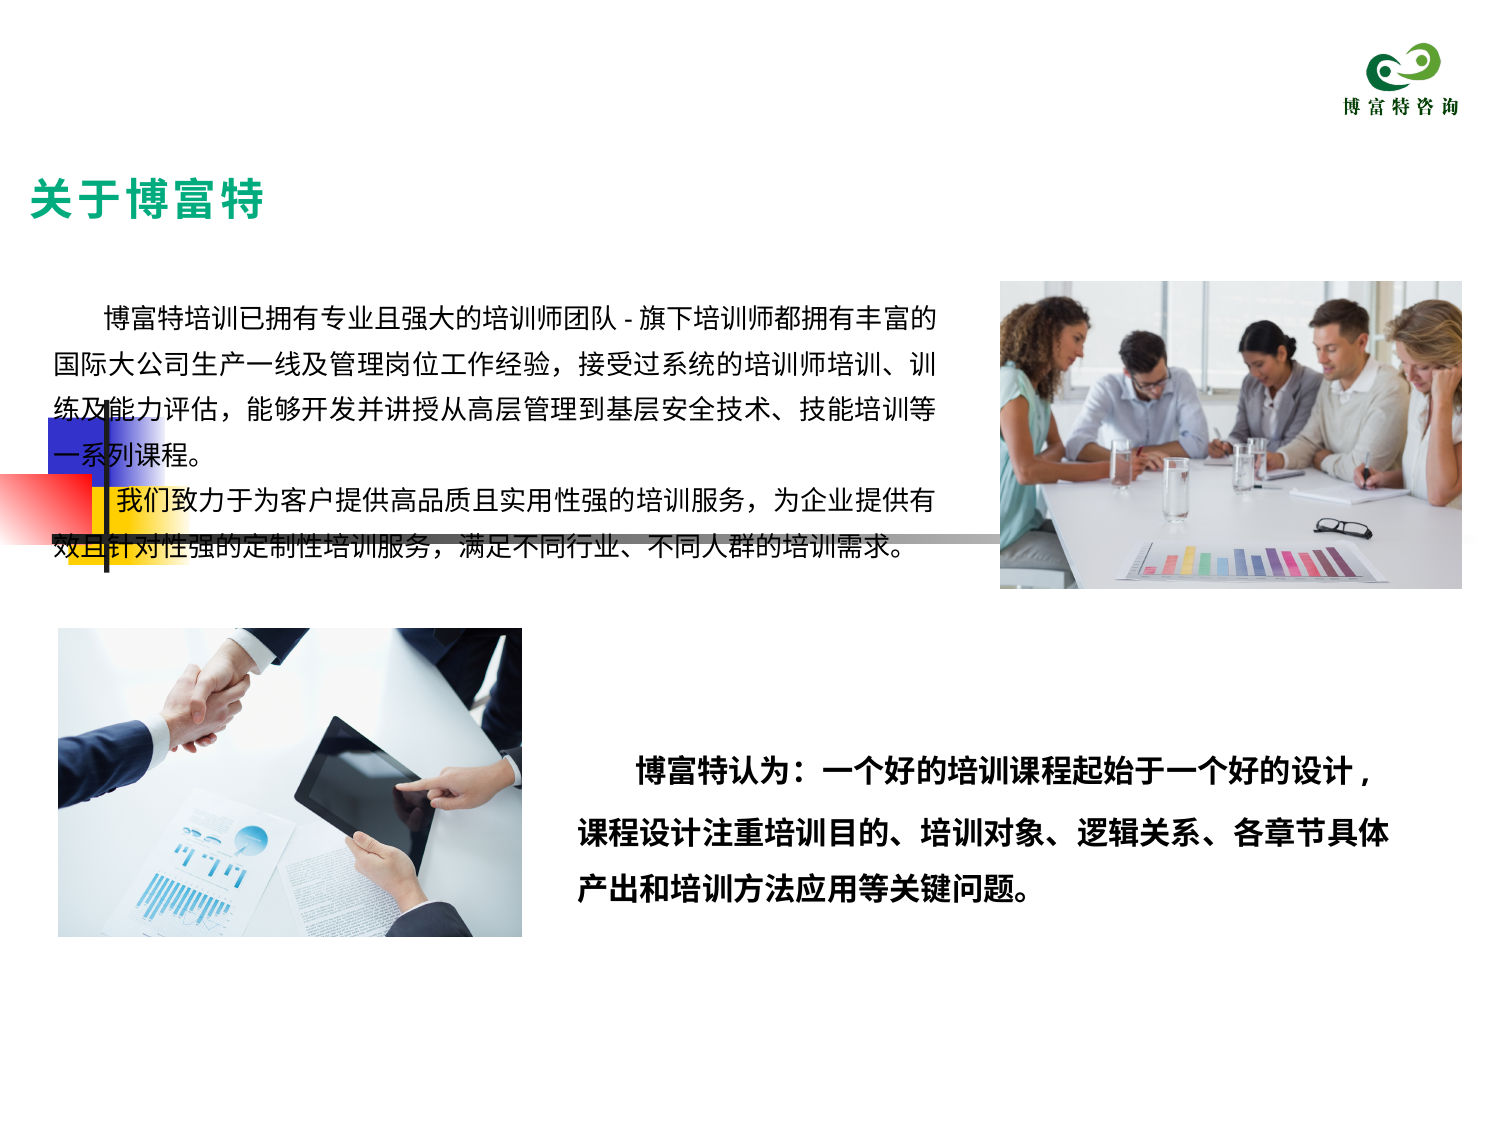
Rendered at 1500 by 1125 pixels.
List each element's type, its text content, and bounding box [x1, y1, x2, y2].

picture [58, 628, 523, 937]
text_box 博富特培训已拥有专业且强大的培训师团队-旗下培训师都拥有丰富的国际大公司生产一线及管理岗位工作经验，接受过系统的培训师培训、训练及能力评估，能够开发并讲授从高层管理到基层安全技术、技能培训等一系列课程。 我们致力于为客户提供高品质且实用性强的培训服务，为企业提供有效且针对性强的定制性培训服务，满足不同行业、不同人群的培训需求。 [38, 281, 952, 569]
picture [1329, 42, 1477, 118]
text_box 关于博富特 [14, 163, 854, 238]
text_box 博富特认为：一个好的培训课程起始于一个好的设计,课程设计注重培训目的、培训对象、逻辑关系、各章节具体产出和培训方法应用等关键问题。 [562, 675, 1407, 915]
picture [1000, 281, 1462, 589]
